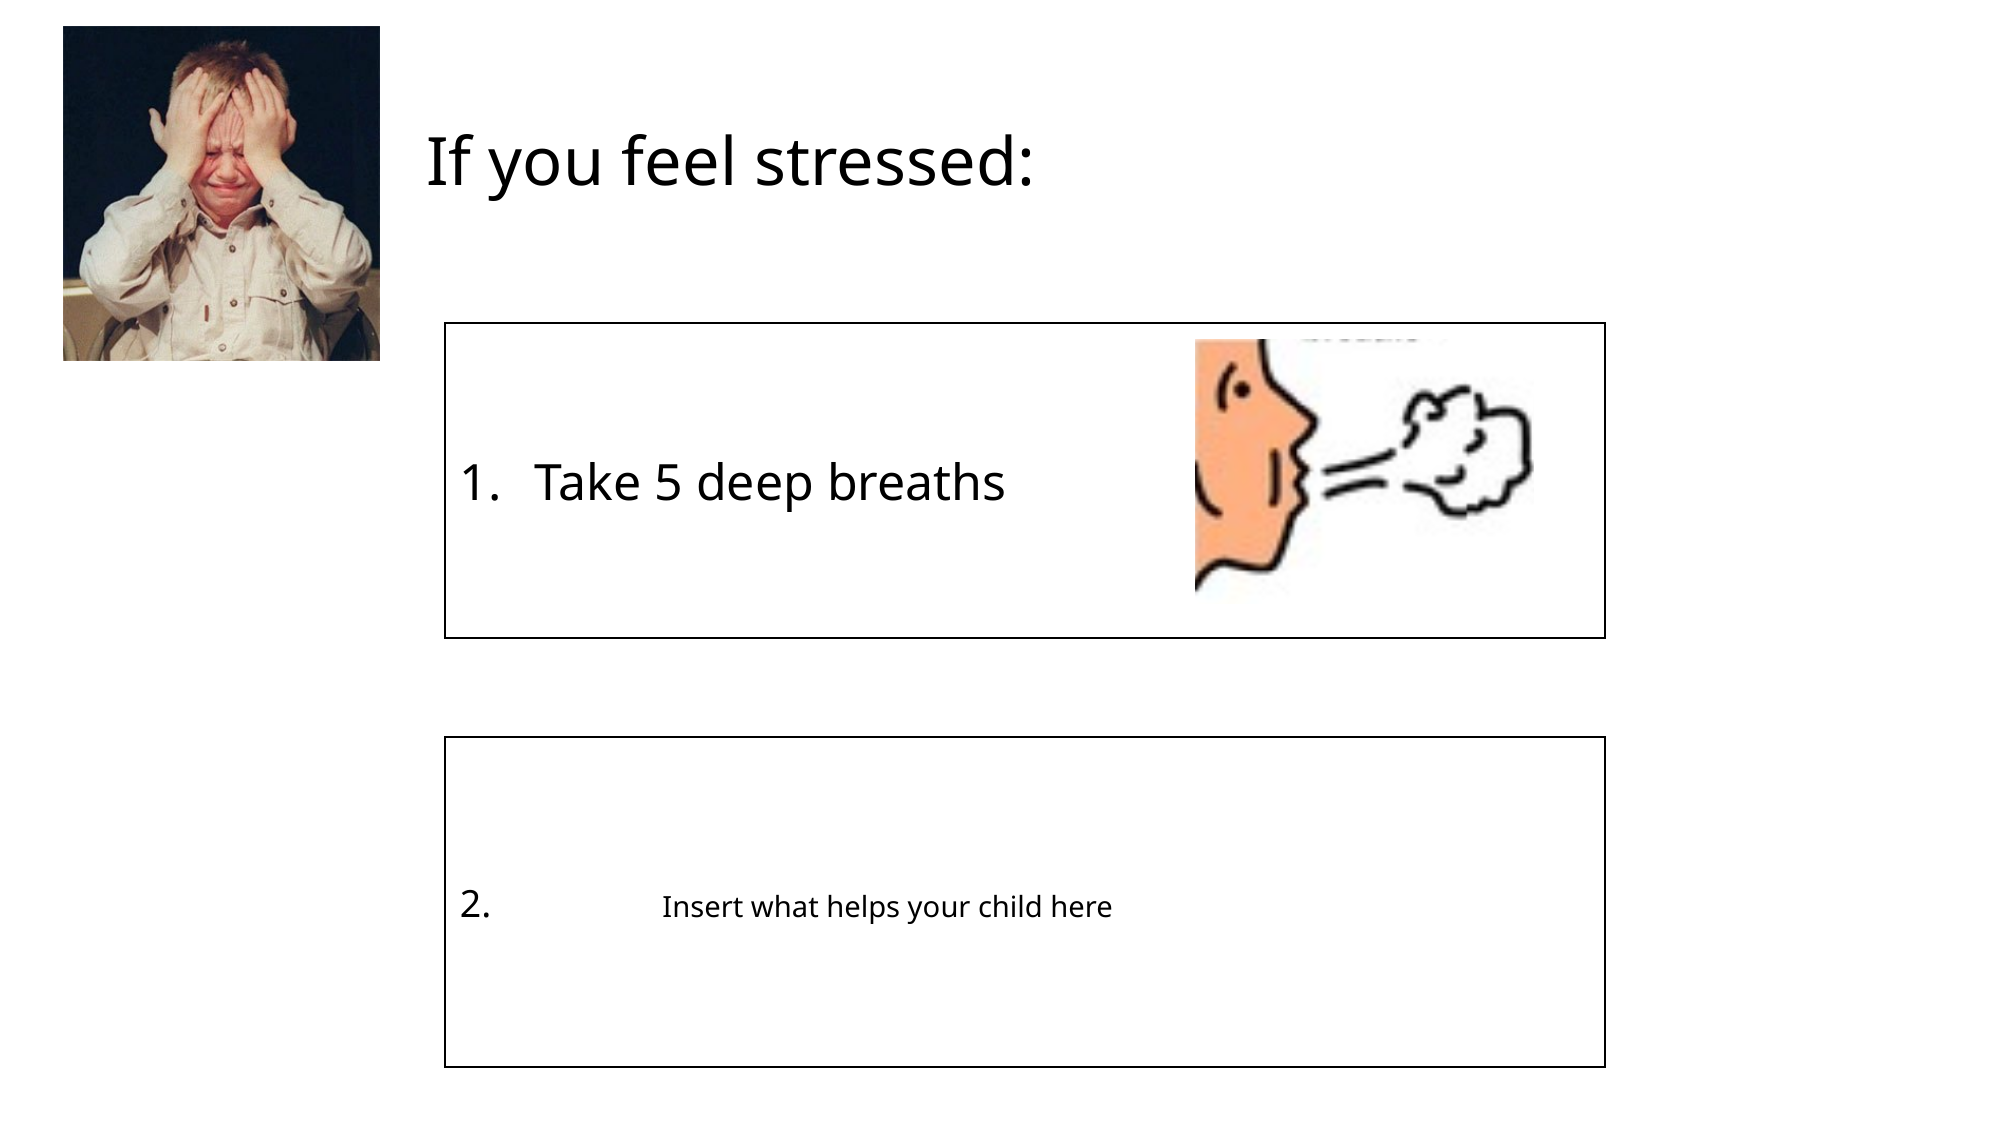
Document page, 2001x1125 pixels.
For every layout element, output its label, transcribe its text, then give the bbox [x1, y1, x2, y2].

text_box Insert what helps your child here [444, 736, 1606, 1068]
text_box Take 5 deep breaths [444, 322, 1606, 639]
picture [63, 26, 380, 361]
title If you feel stressed: [410, 55, 1308, 273]
picture [1195, 339, 1534, 604]
